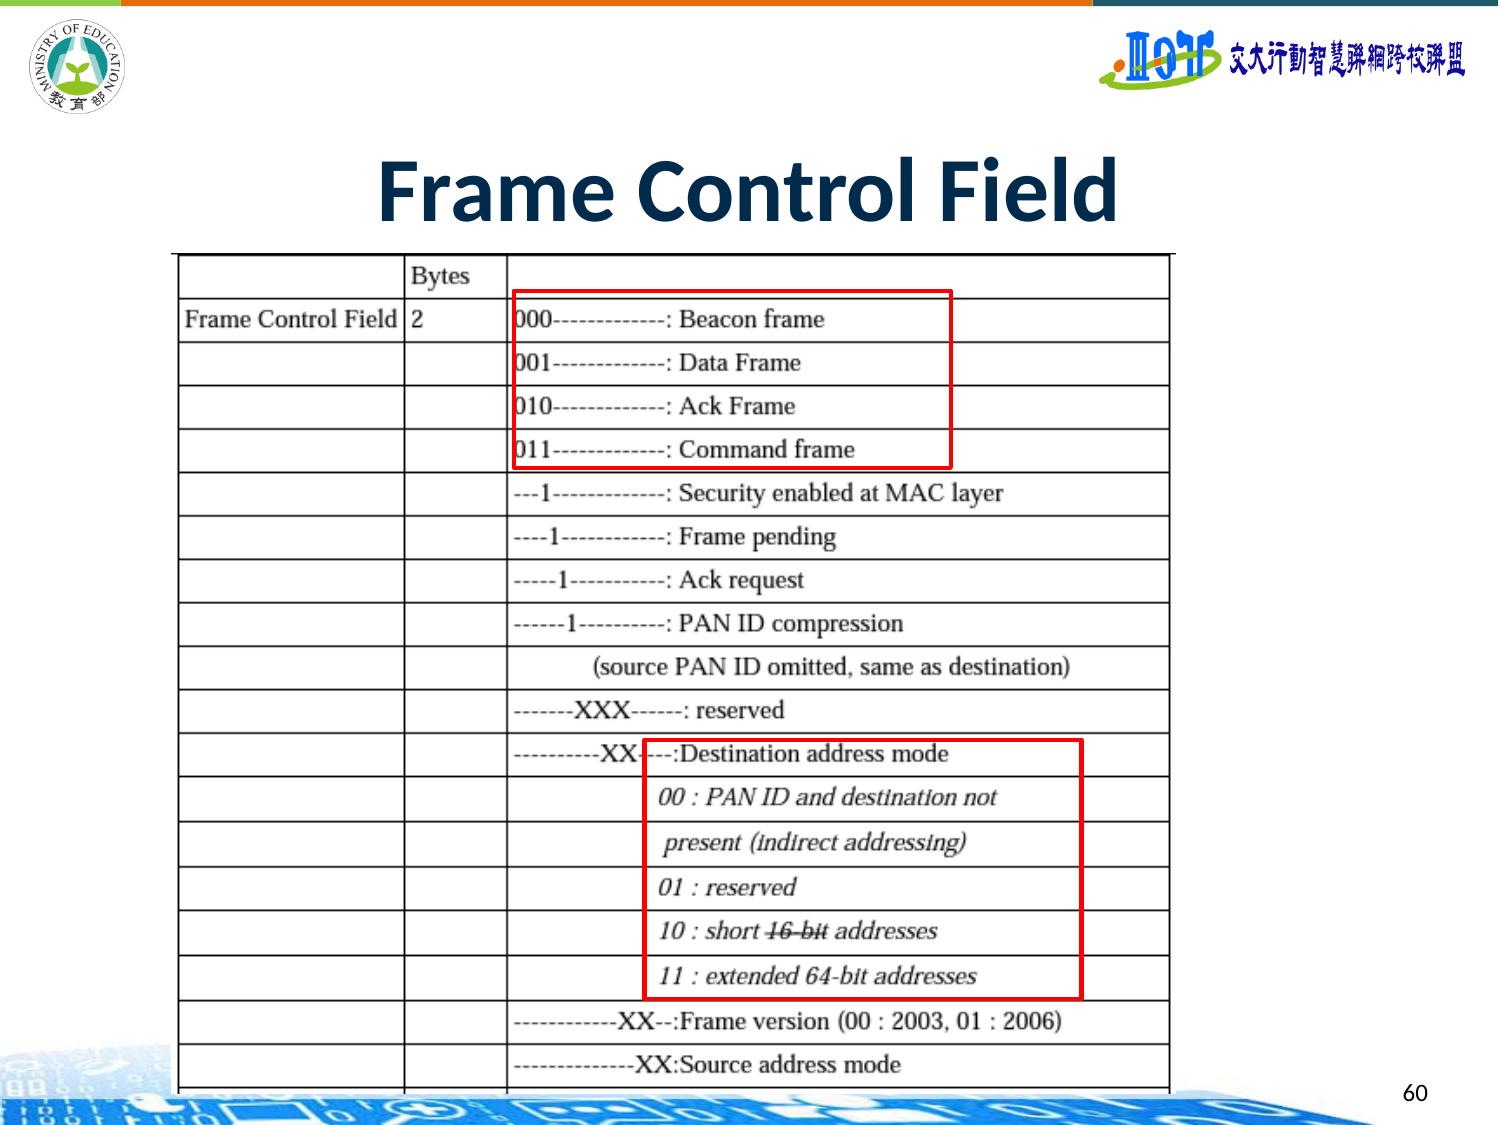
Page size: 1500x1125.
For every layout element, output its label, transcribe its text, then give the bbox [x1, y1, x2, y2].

slide_number 60 [1387, 1069, 1484, 1125]
title Frame Control Field [75, 101, 1425, 268]
picture [0, 253, 1377, 1125]
picture [29, 19, 125, 114]
picture [1099, 30, 1465, 90]
